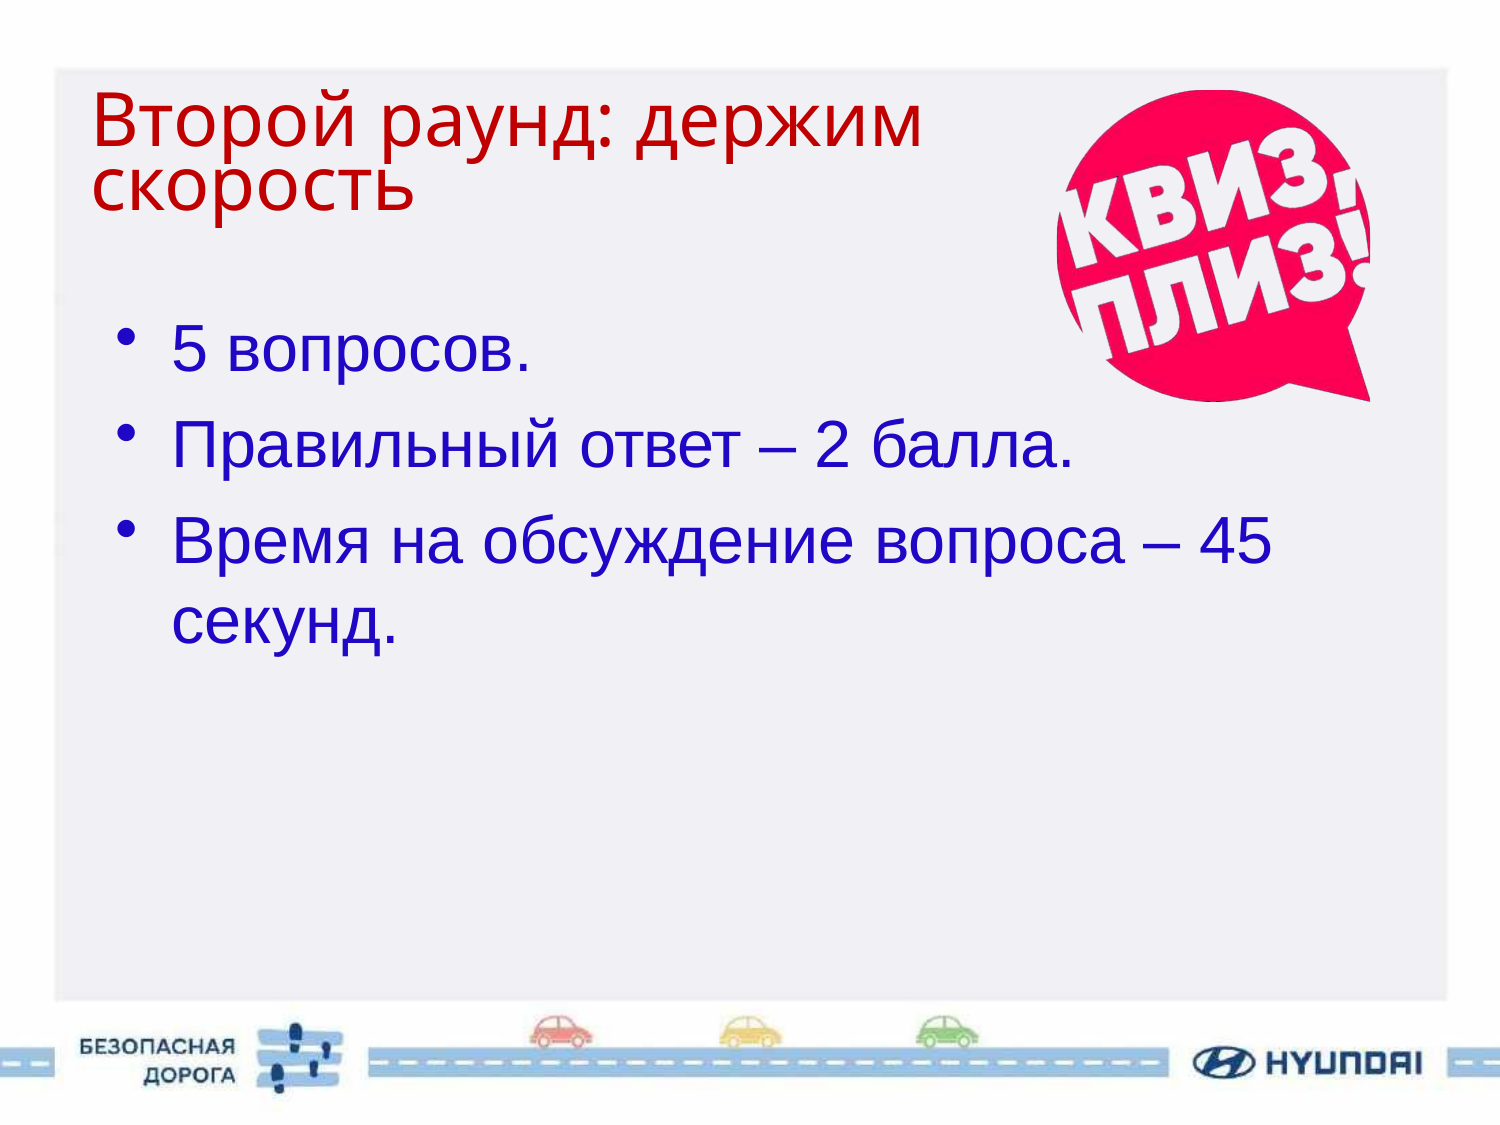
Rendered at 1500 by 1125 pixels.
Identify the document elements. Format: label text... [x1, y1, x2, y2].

text_box скорость 5 вопросов. Правильный ответ – 2 балла. Время на обсуждение вопроса – 45 секунд. [87, 133, 1277, 657]
picture [0, 0, 1500, 1125]
text_box [1056, 90, 1371, 402]
title Второй раунд: держим [87, 68, 1051, 133]
